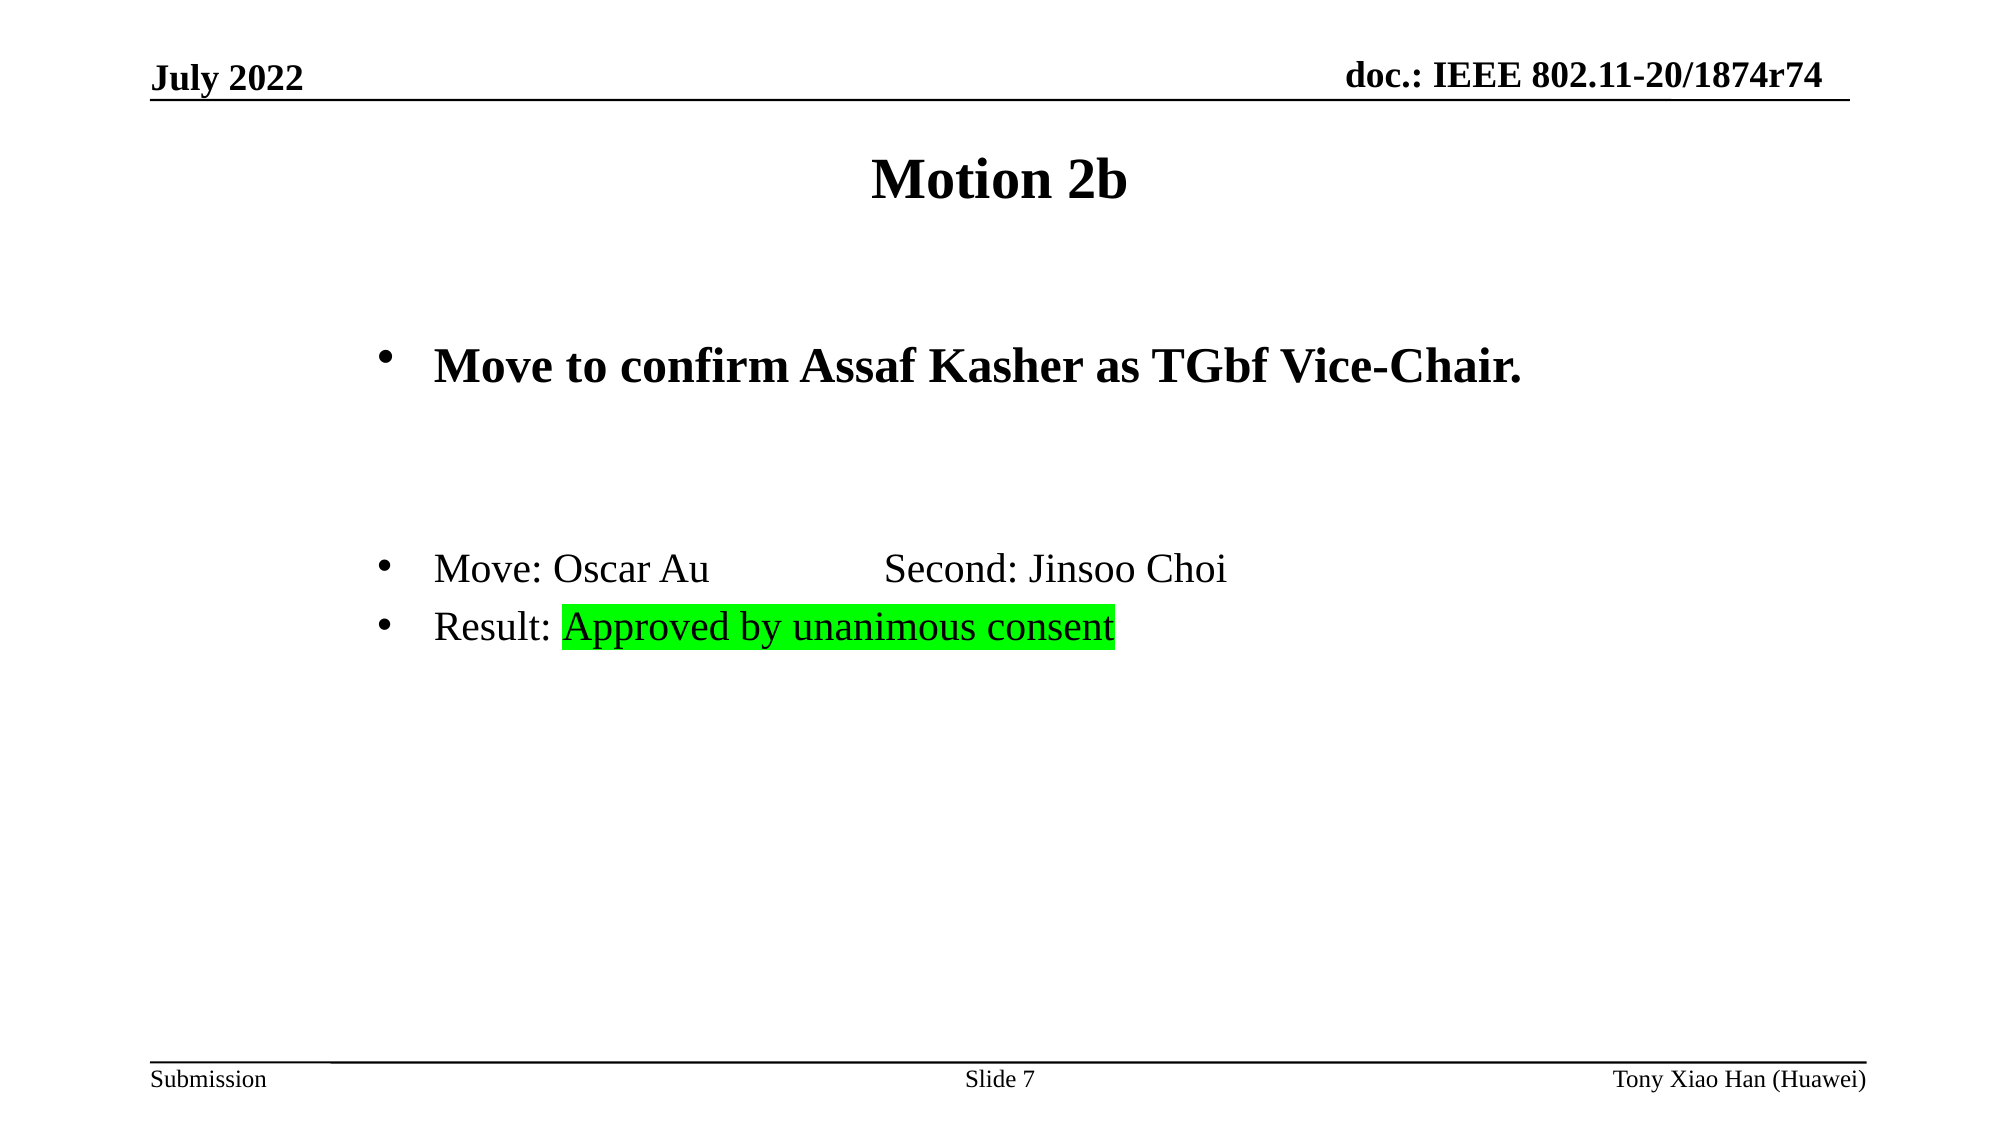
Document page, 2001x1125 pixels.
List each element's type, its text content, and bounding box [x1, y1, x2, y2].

text_box Move to confirm Assaf Kasher as TGbf Vice-Chair. Move: Oscar Au Second: Jinsoo Choi Result: Approved by unanimous consent [362, 324, 1638, 1013]
text_box Motion 2b [362, 87, 1638, 263]
